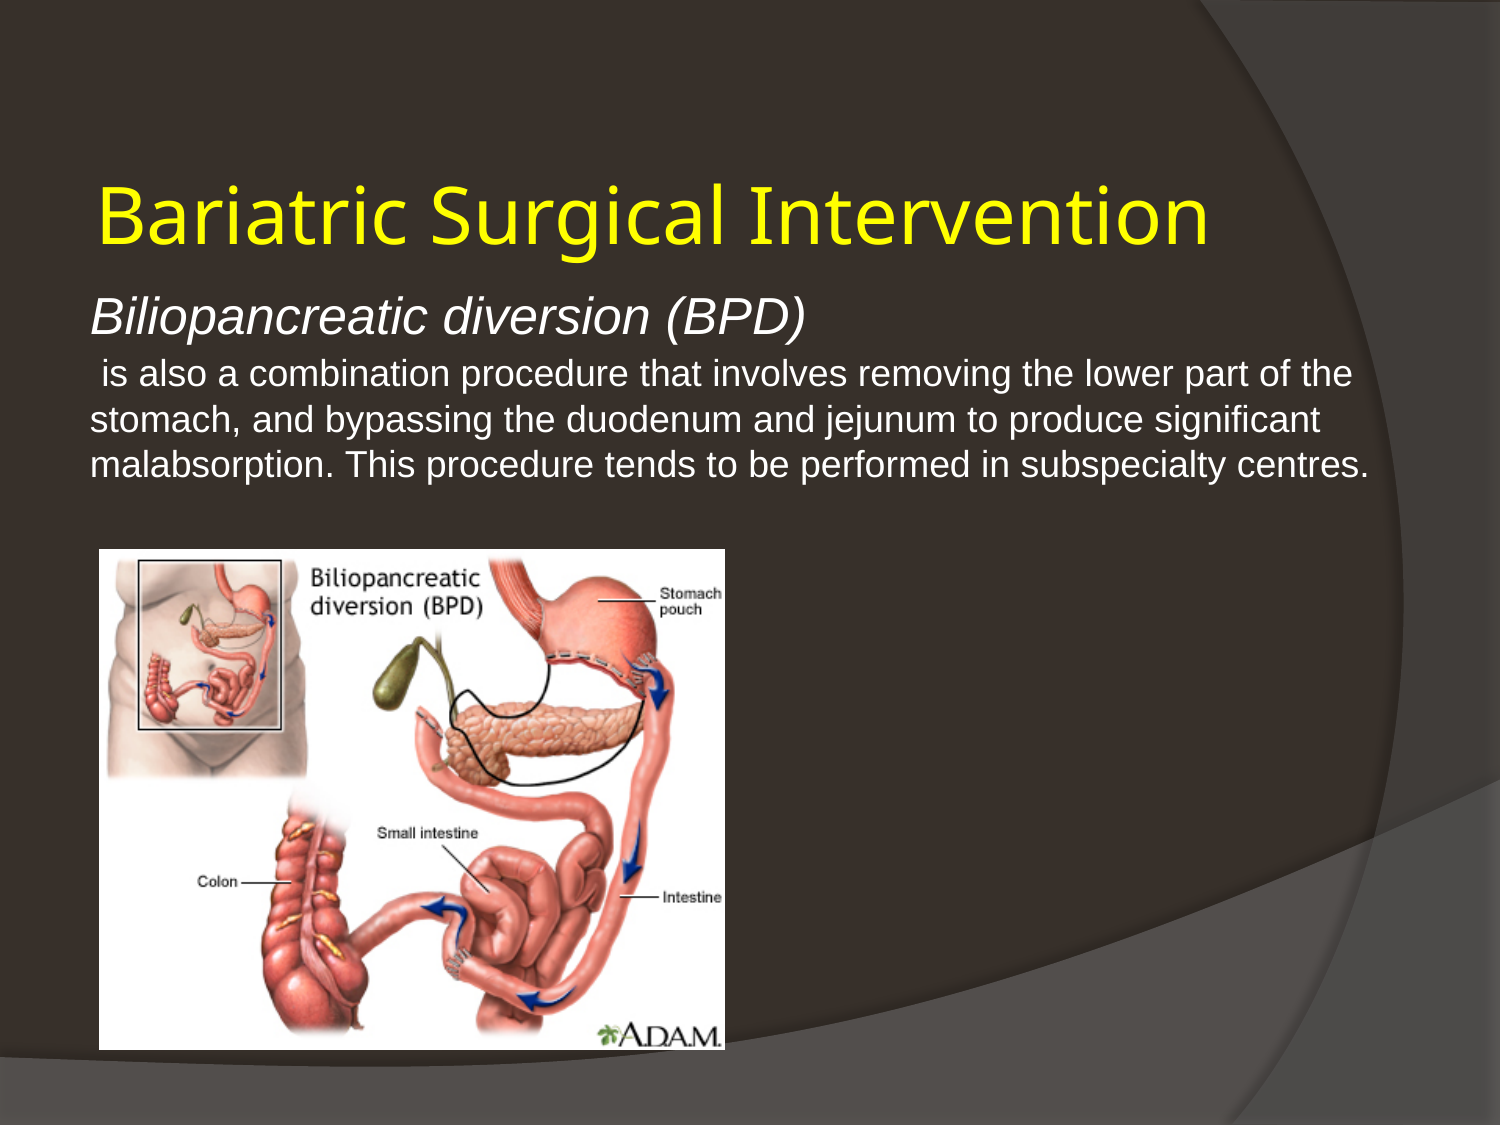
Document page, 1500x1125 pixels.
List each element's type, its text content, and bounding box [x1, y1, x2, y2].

text_box Biliopancreatic diversion (BPD) is also a combination procedure that involves removing the lower part of the stomach, and bypassing the duodenum and jejunum to produce significant malabsorption. This procedure tends to be performed in subspecialty centres. [74, 275, 1494, 493]
title Bariatric Surgical Intervention [87, 125, 1438, 275]
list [99, 549, 726, 1051]
